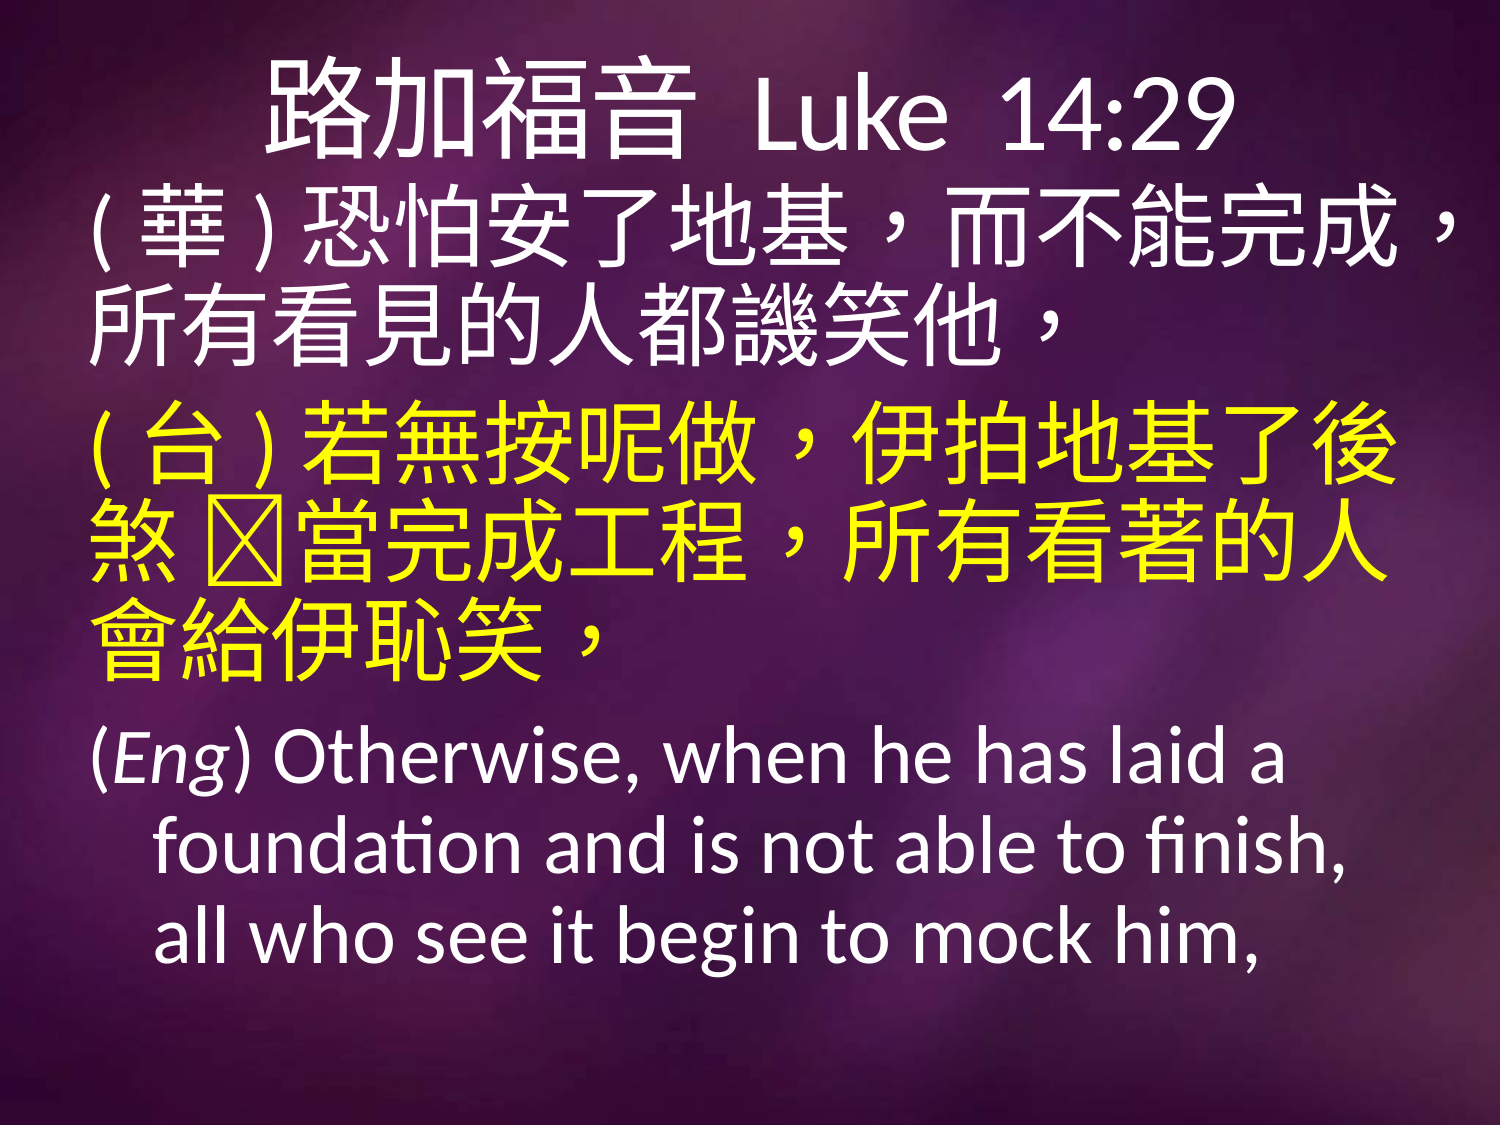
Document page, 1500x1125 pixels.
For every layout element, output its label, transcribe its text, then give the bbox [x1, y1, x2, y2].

picture [0, 0, 1500, 1125]
title 路加福音 Luke 14:29 [62, 37, 1438, 174]
list (華)恐怕安了地基，而不能完成，所有看見的人都譏笑他， (台)若無按呢做，伊拍地基了後煞 𣍐當完成工程，所有看著的人會給伊恥笑， (Eng) Otherwise, when he has laid a foundation and is not able to finish, all who see it begin to mock him, [87, 181, 1438, 1103]
